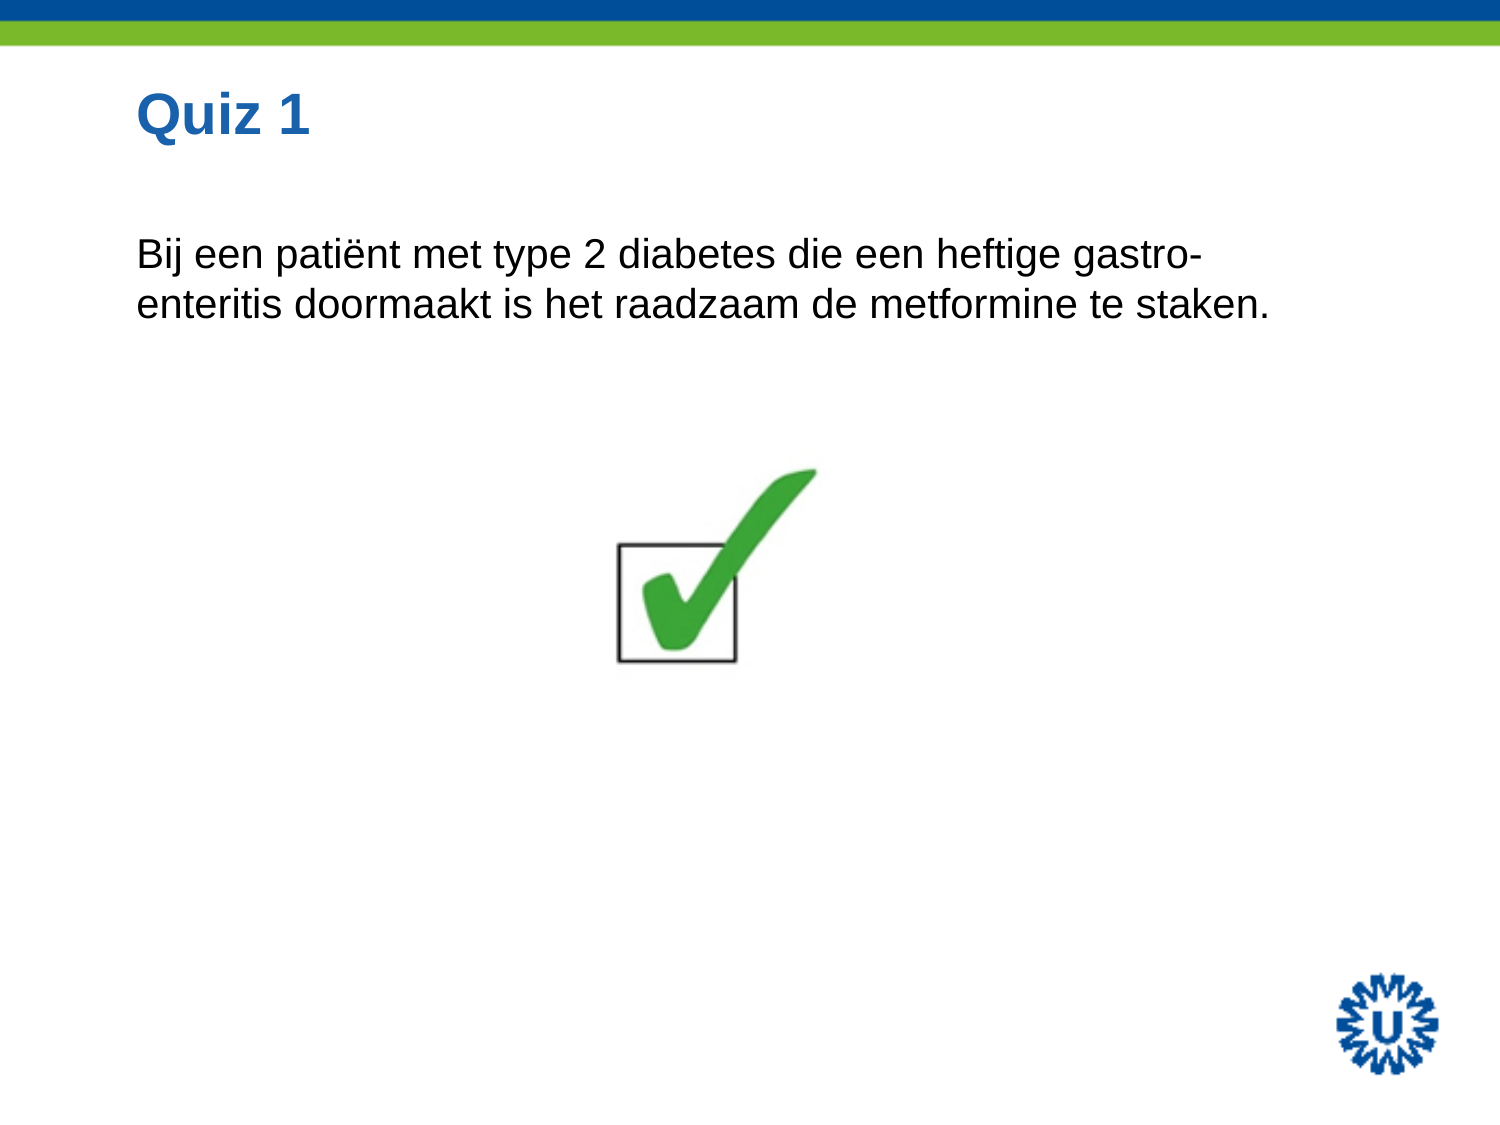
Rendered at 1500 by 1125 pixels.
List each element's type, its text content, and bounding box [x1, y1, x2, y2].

list Bij een patiënt met type 2 diabetes die een heftige gastro-enteritis doormaakt is het raadzaam de metformine te staken. [121, 211, 1359, 907]
title Quiz 1 [121, 60, 1359, 195]
picture [0, 0, 1500, 1125]
